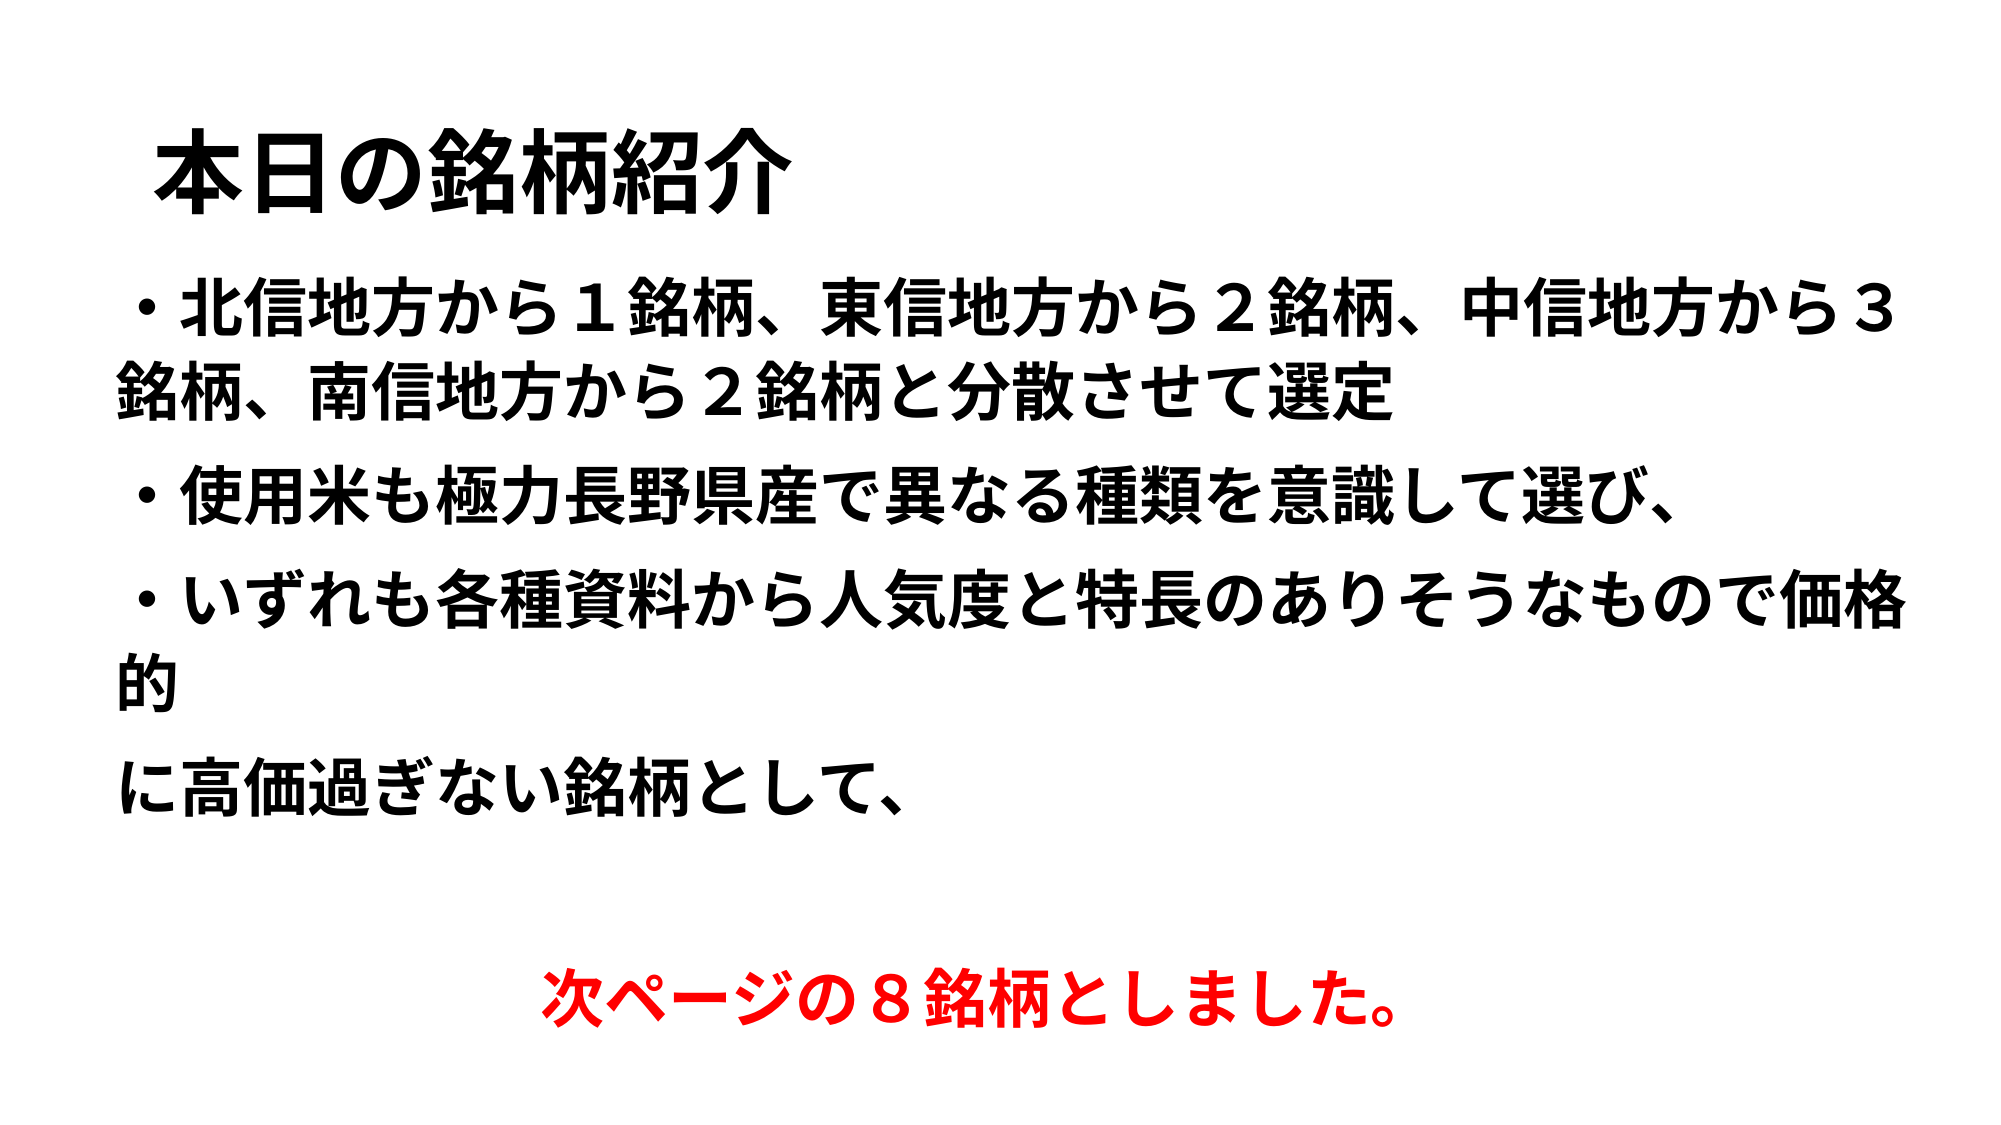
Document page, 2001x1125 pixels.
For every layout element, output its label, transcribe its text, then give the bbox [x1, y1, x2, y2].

title 本日の銘柄紹介 [137, 100, 829, 253]
list ・北信地方から１銘柄、東信地方から２銘柄、中信地方から３銘柄、南信地方から２銘柄と分散させて選定 ・使用米も極力長野県産で異なる種類を意識して選び、 ・いずれも各種資料から人気度と特長のありそうなもので価格的 に高価過ぎない銘柄として、 次ページの８銘柄としました。 [100, 253, 1939, 1044]
